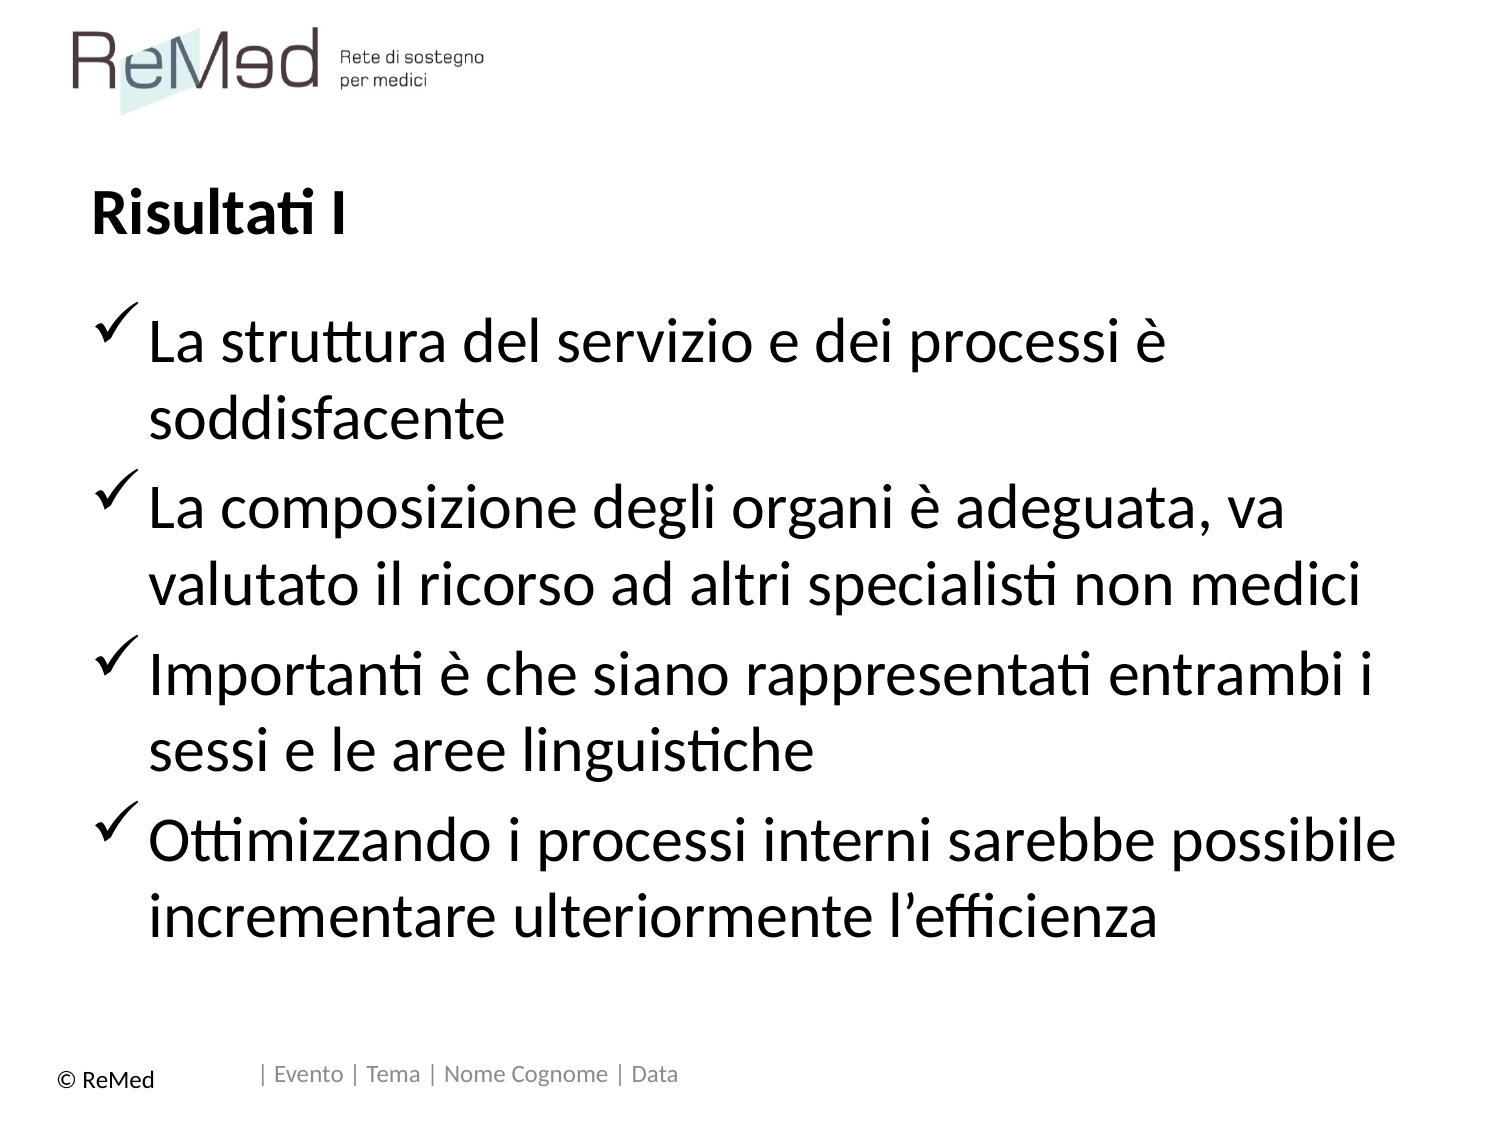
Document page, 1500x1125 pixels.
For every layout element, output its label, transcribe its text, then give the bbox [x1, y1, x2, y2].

footer | Evento | Tema | Nome Cognome | Data [242, 1042, 988, 1103]
text_box © ReMed [41, 1055, 242, 1101]
picture [0, 19, 556, 124]
title Risultati I [76, 160, 1427, 256]
list La struttura del servizio e dei processi è soddisfacente La composizione degli organi è adeguata, va valutato il ricorso ad altri specialisti non medici Importanti è che siano rappresentati entrambi i sessi e le aree linguistiche Ottimizzando i processi interni sarebbe possibile incrementare ulteriormente l’efficienza [75, 290, 1425, 1005]
